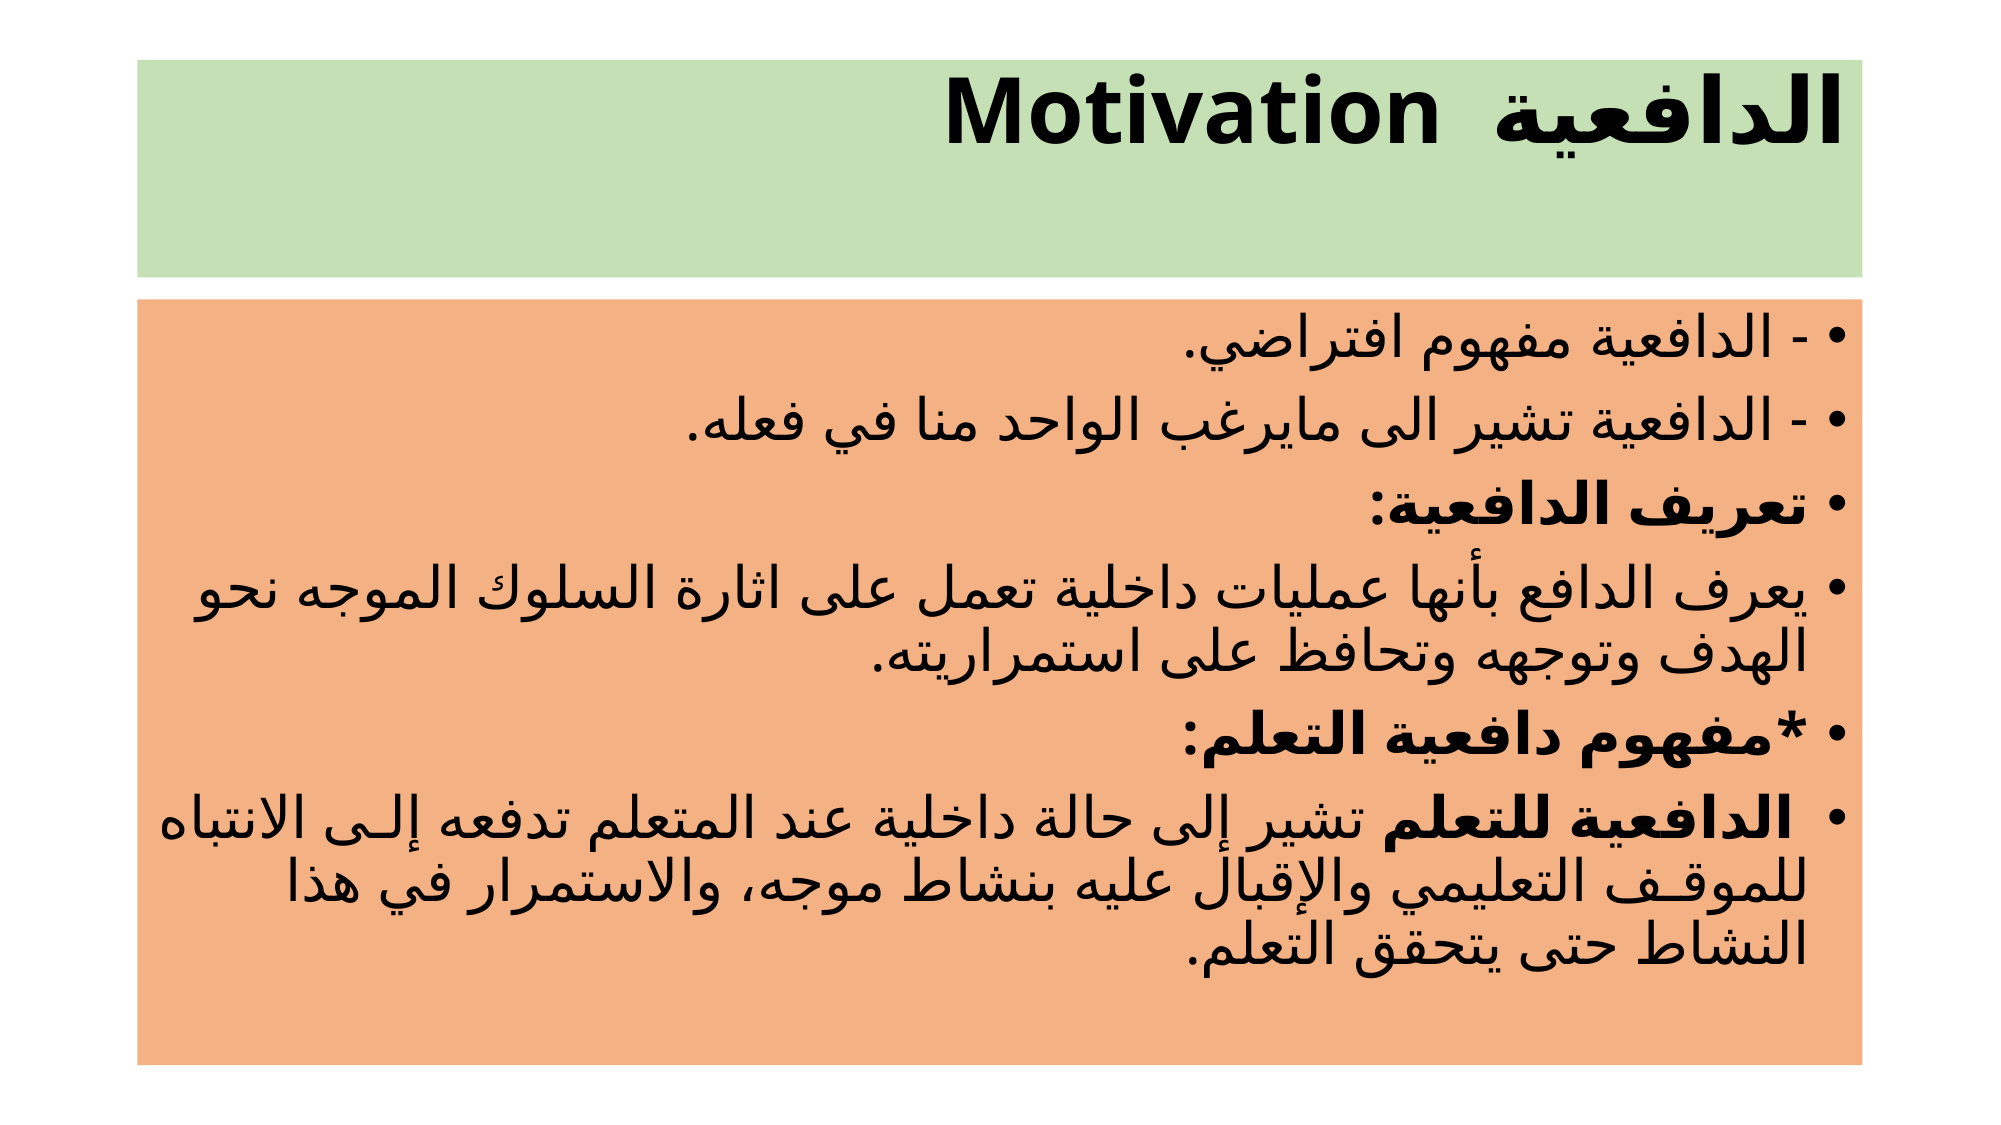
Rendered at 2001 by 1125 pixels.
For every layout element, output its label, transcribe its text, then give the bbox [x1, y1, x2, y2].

title الدافعية Motivation [137, 59, 1863, 278]
list - الدافعية مفهوم افتراضي. - الدافعية تشير الى مايرغب الواحد منا في فعله. تعريف الدافعية: يعرف الدافع بأنها عمليات داخلية تعمل على اثارة السلوك الموجه نحو الهدف وتوجهه وتحافظ على استمراريته. *مفهوم دافعية التعلم: الدافعية للتعلم تشير إلى حالة داخلية عند المتعلم تدفعه إلـى الانتباه للموقـف التعليمي والإقبال عليه بنشاط موجه، والاستمرار في هذا النشاط حتى يتحقق التعلم. [137, 299, 1863, 1066]
